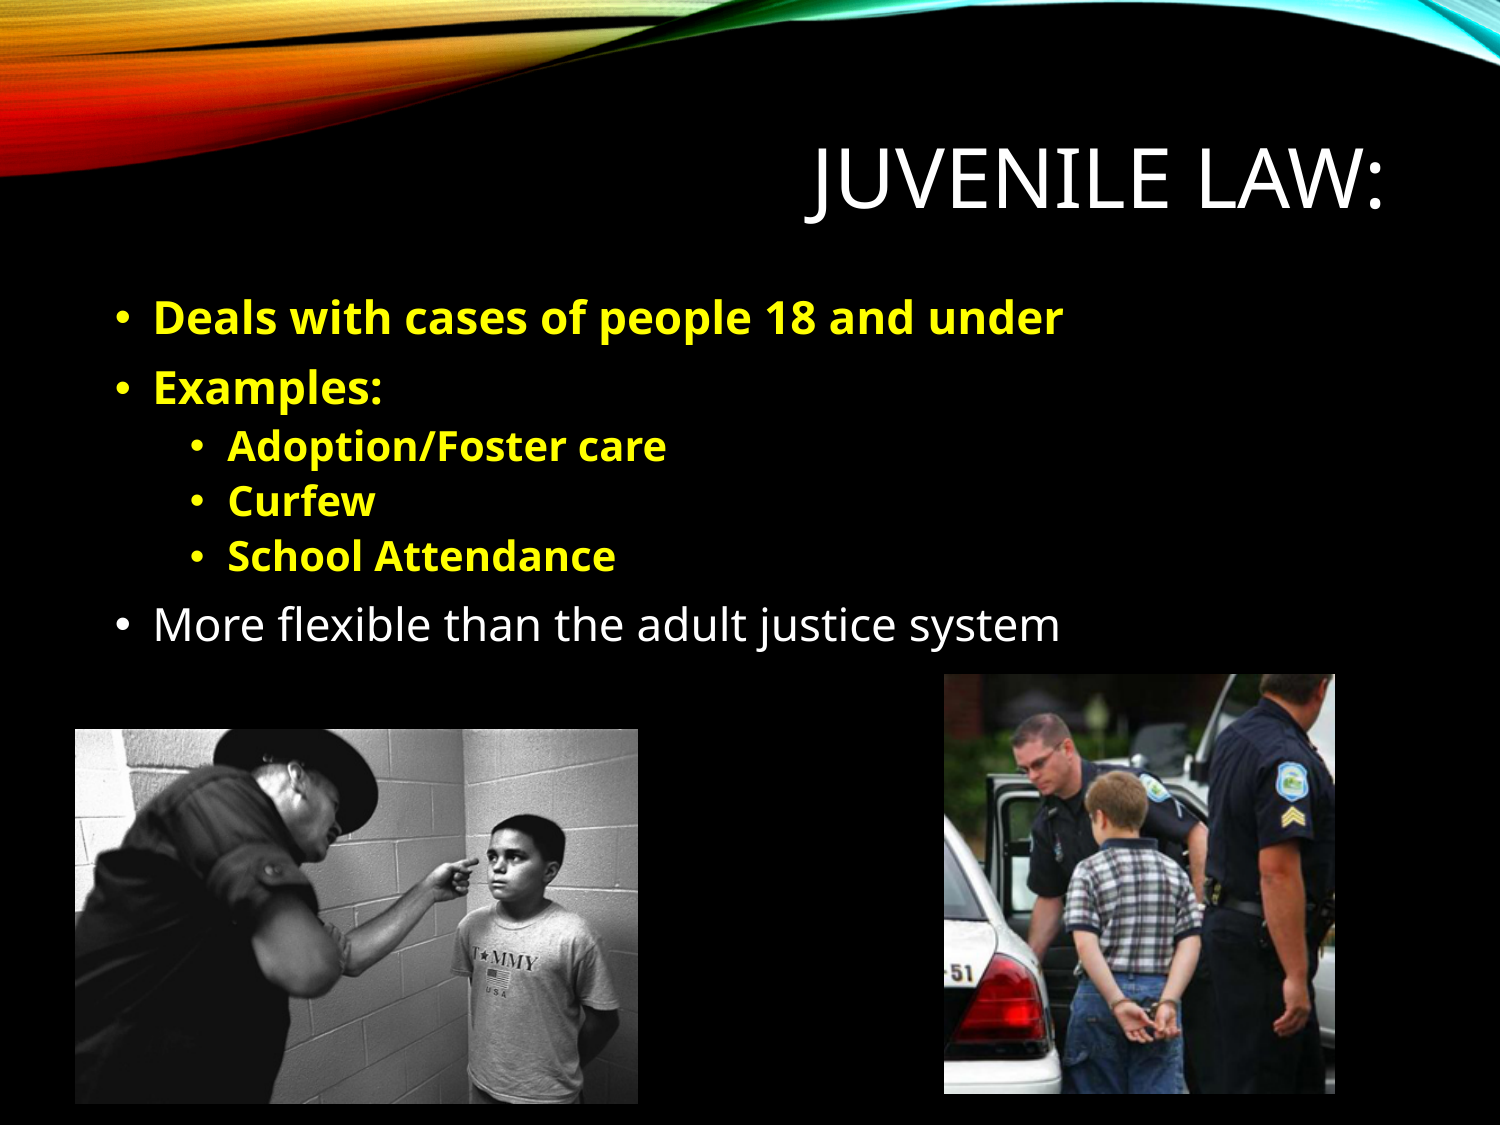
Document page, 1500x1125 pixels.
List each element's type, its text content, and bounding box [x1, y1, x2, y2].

title Juvenile Law: [356, 125, 1403, 287]
picture [74, 728, 638, 1105]
list Deals with cases of people 18 and under Examples: Adoption/Foster care Curfew School Attendance More flexible than the adult justice system [99, 287, 1405, 955]
picture [943, 674, 1336, 1094]
picture [0, 0, 1500, 178]
